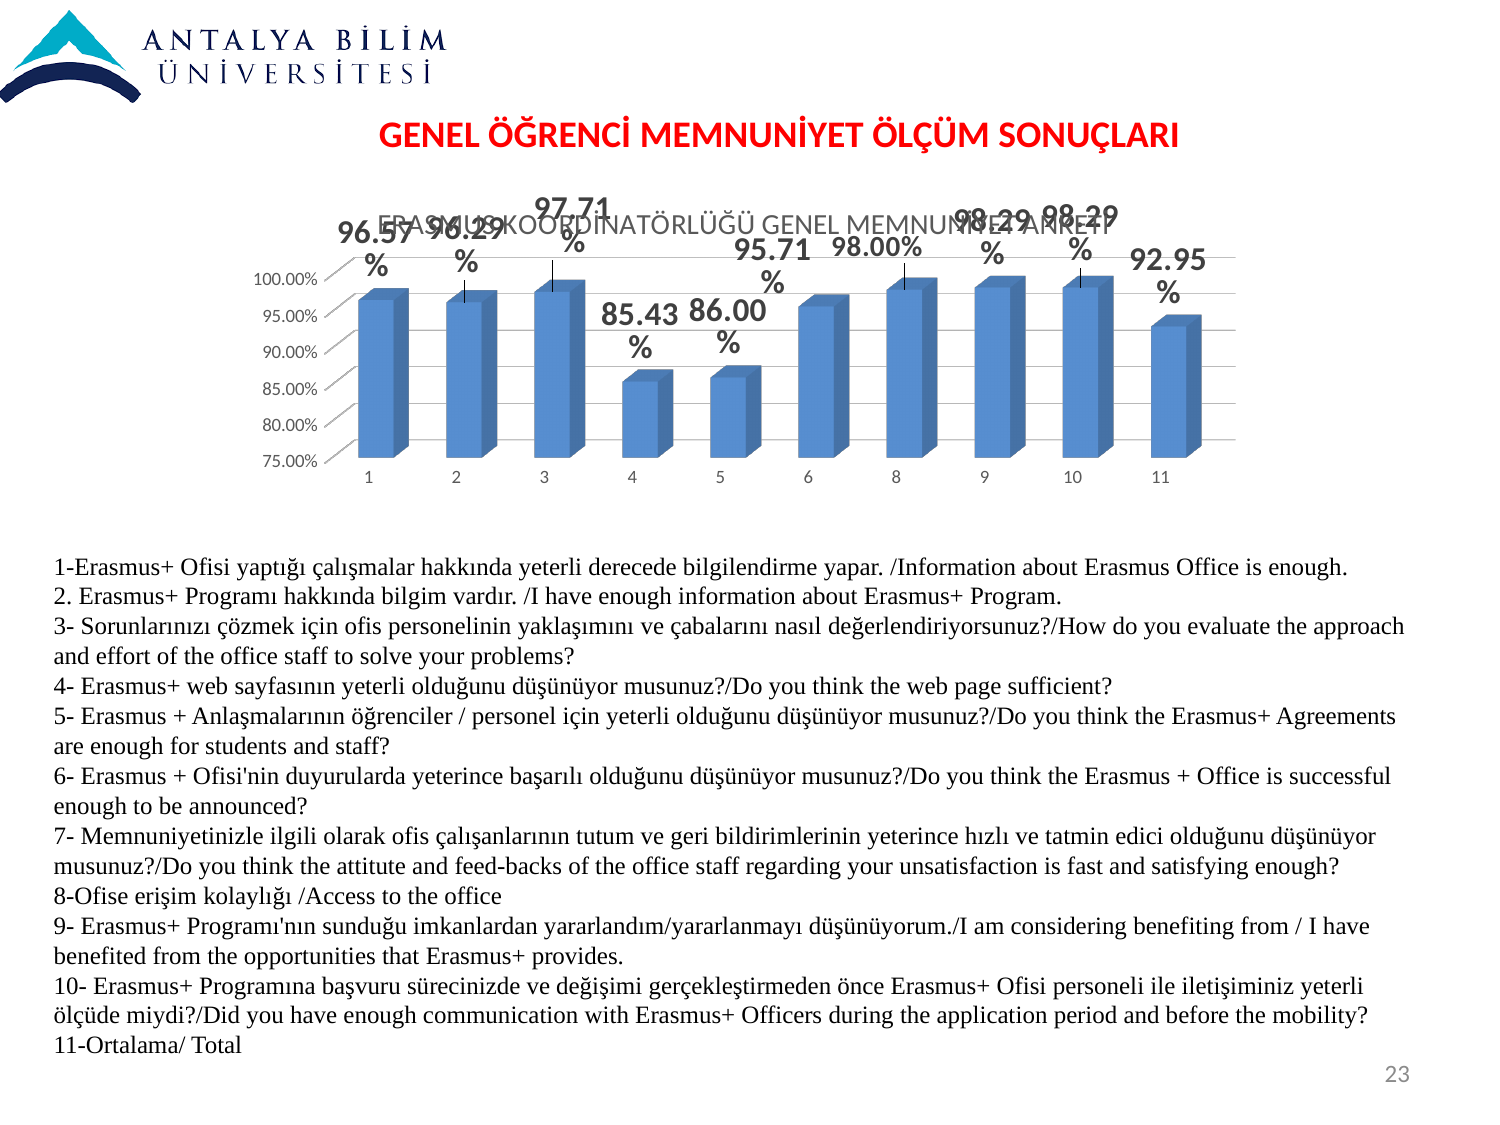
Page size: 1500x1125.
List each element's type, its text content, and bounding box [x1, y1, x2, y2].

text_box 1-Erasmus+ Ofisi yaptığı çalışmalar hakkında yeterli derecede bilgilendirme yapar. /Information about Erasmus Office is enough. 2. Erasmus+ Programı hakkında bilgim vardır. /I have enough information about Erasmus+ Program. 3- Sorunlarınızı çözmek için ofis personelinin yaklaşımını ve çabalarını nasıl değerlendiriyorsunuz?/How do you evaluate the approach and effort of the office staff to solve your problems? 4- Erasmus+ web sayfasının yeterli olduğunu düşünüyor musunuz?/Do you think the web page sufficient? 5- Erasmus + Anlaşmalarının öğrenciler / personel için yeterli olduğunu düşünüyor musunuz?/Do you think the Erasmus+ Agreements are enough for students and staff? 6- Erasmus + Ofisi'nin duyurularda yeterince başarılı olduğunu düşünüyor musunuz?/Do you think the Erasmus + Office is successful enough to be announced? 7- Memnuniyetinizle ilgili olarak ofis çalışanlarının tutum ve geri bildirimlerinin yeterince hızlı ve tatmin edici olduğunu düşünüyor musunuz?/Do you think the attitute and feed-backs of the office staff regarding your unsatisfaction is fast and satisfying enough? 8-Ofise erişim kolaylığı /Access to the office 9- Erasmus+ Programı'nın sunduğu imkanlardan yararlandım/yararlanmayı düşünüyorum./I am considering benefiting from / I have benefited from the opportunities that Erasmus+ provides. 10- Erasmus+ Programına başvuru sürecinizde ve değişimi gerçekleştirmeden önce Erasmus+ Ofisi personeli ile iletişiminiz yeterli ölçüde miydi?/Did you have enough communication with Erasmus+ Officers during the application period and before the mobility? 11-Ortalama/ Total [38, 542, 1443, 1067]
picture [0, 8, 448, 104]
text_box GENEL ÖĞRENCİ MEMNUNİYET ÖLÇÜM SONUÇLARI [112, 102, 1447, 163]
chart [0, 189, 1500, 495]
slide_number 23 [1074, 1067, 1425, 1103]
